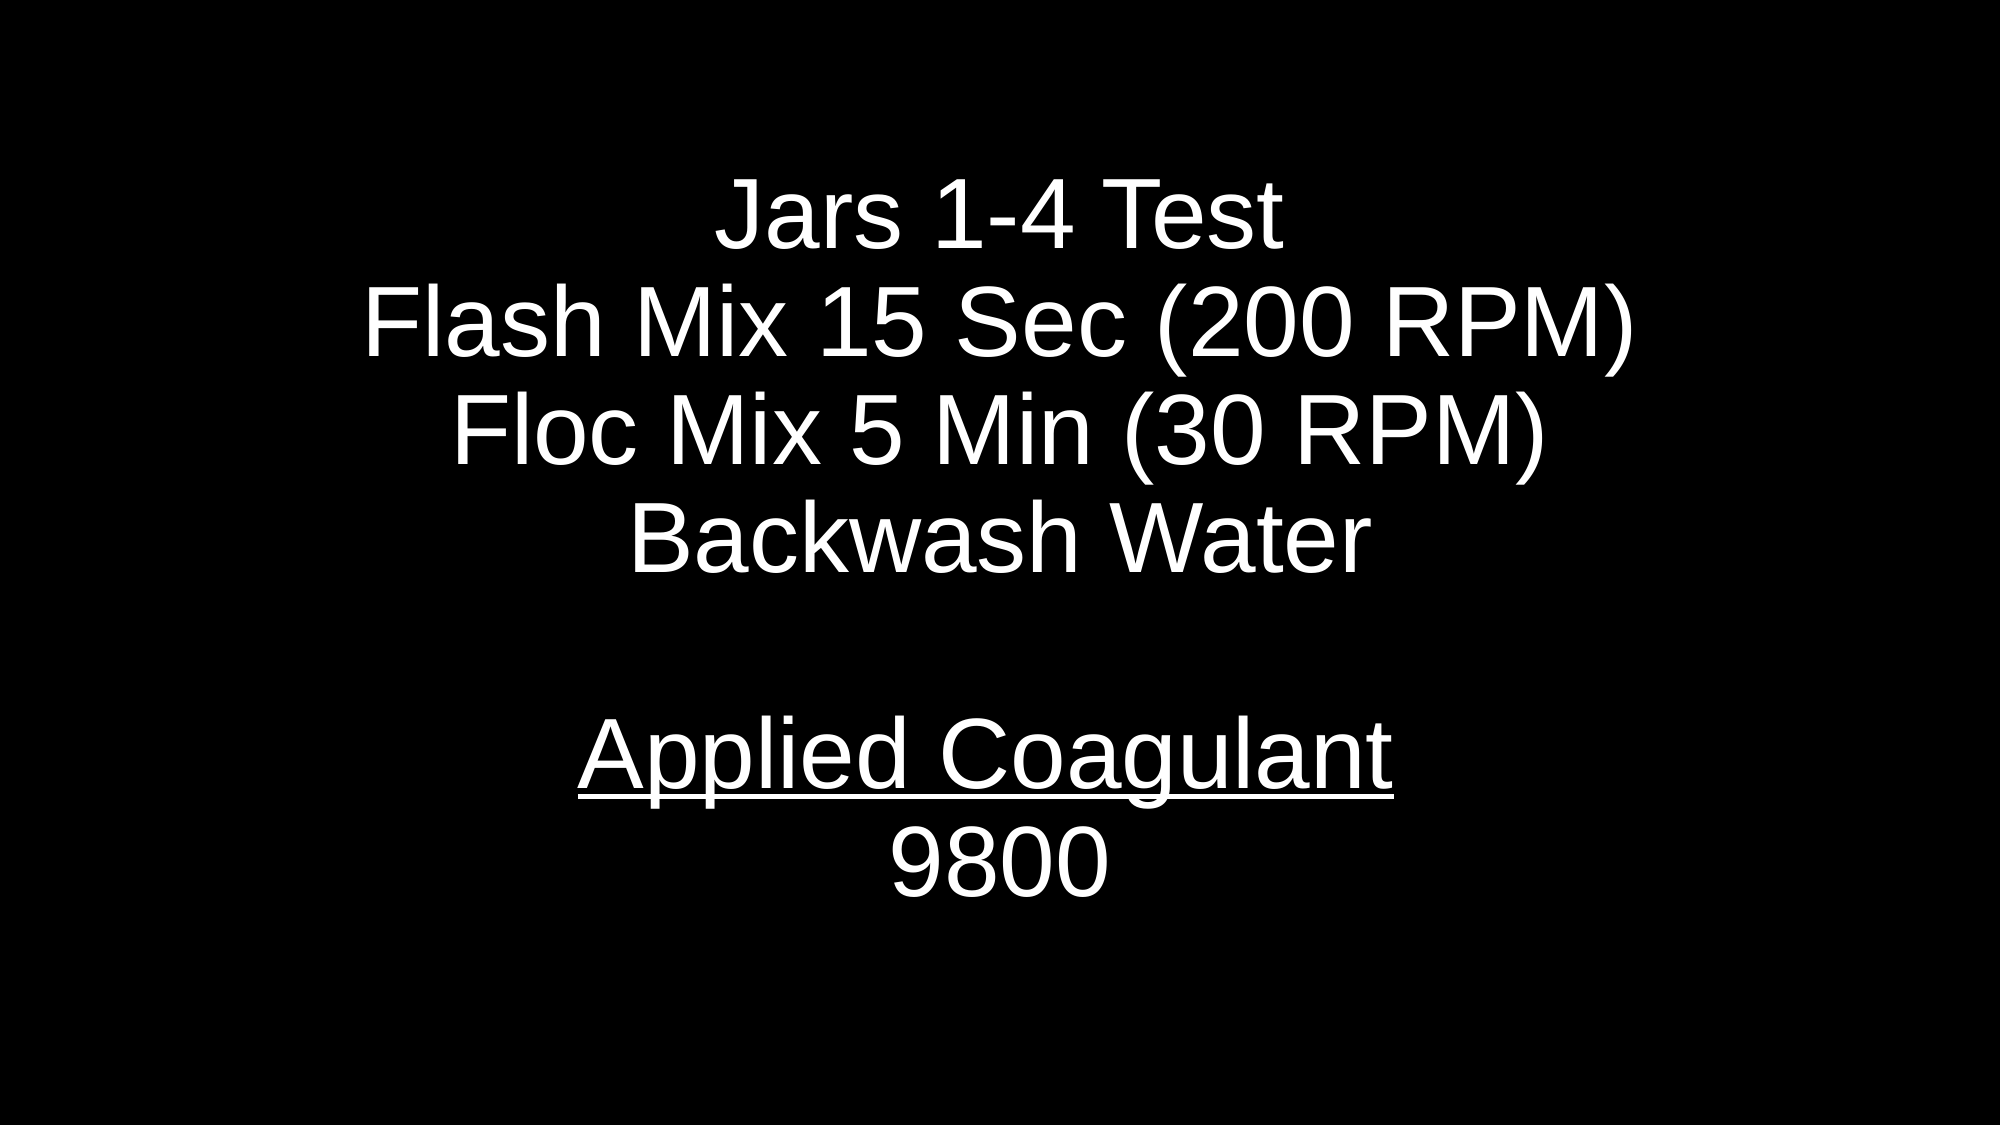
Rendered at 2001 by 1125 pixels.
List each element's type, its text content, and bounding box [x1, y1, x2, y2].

title Jars 1-4 Test Flash Mix 15 Sec (200 RPM) Floc Mix 5 Min (30 RPM) Backwash Water Applied Coagulant 9800 [249, 43, 1750, 1046]
